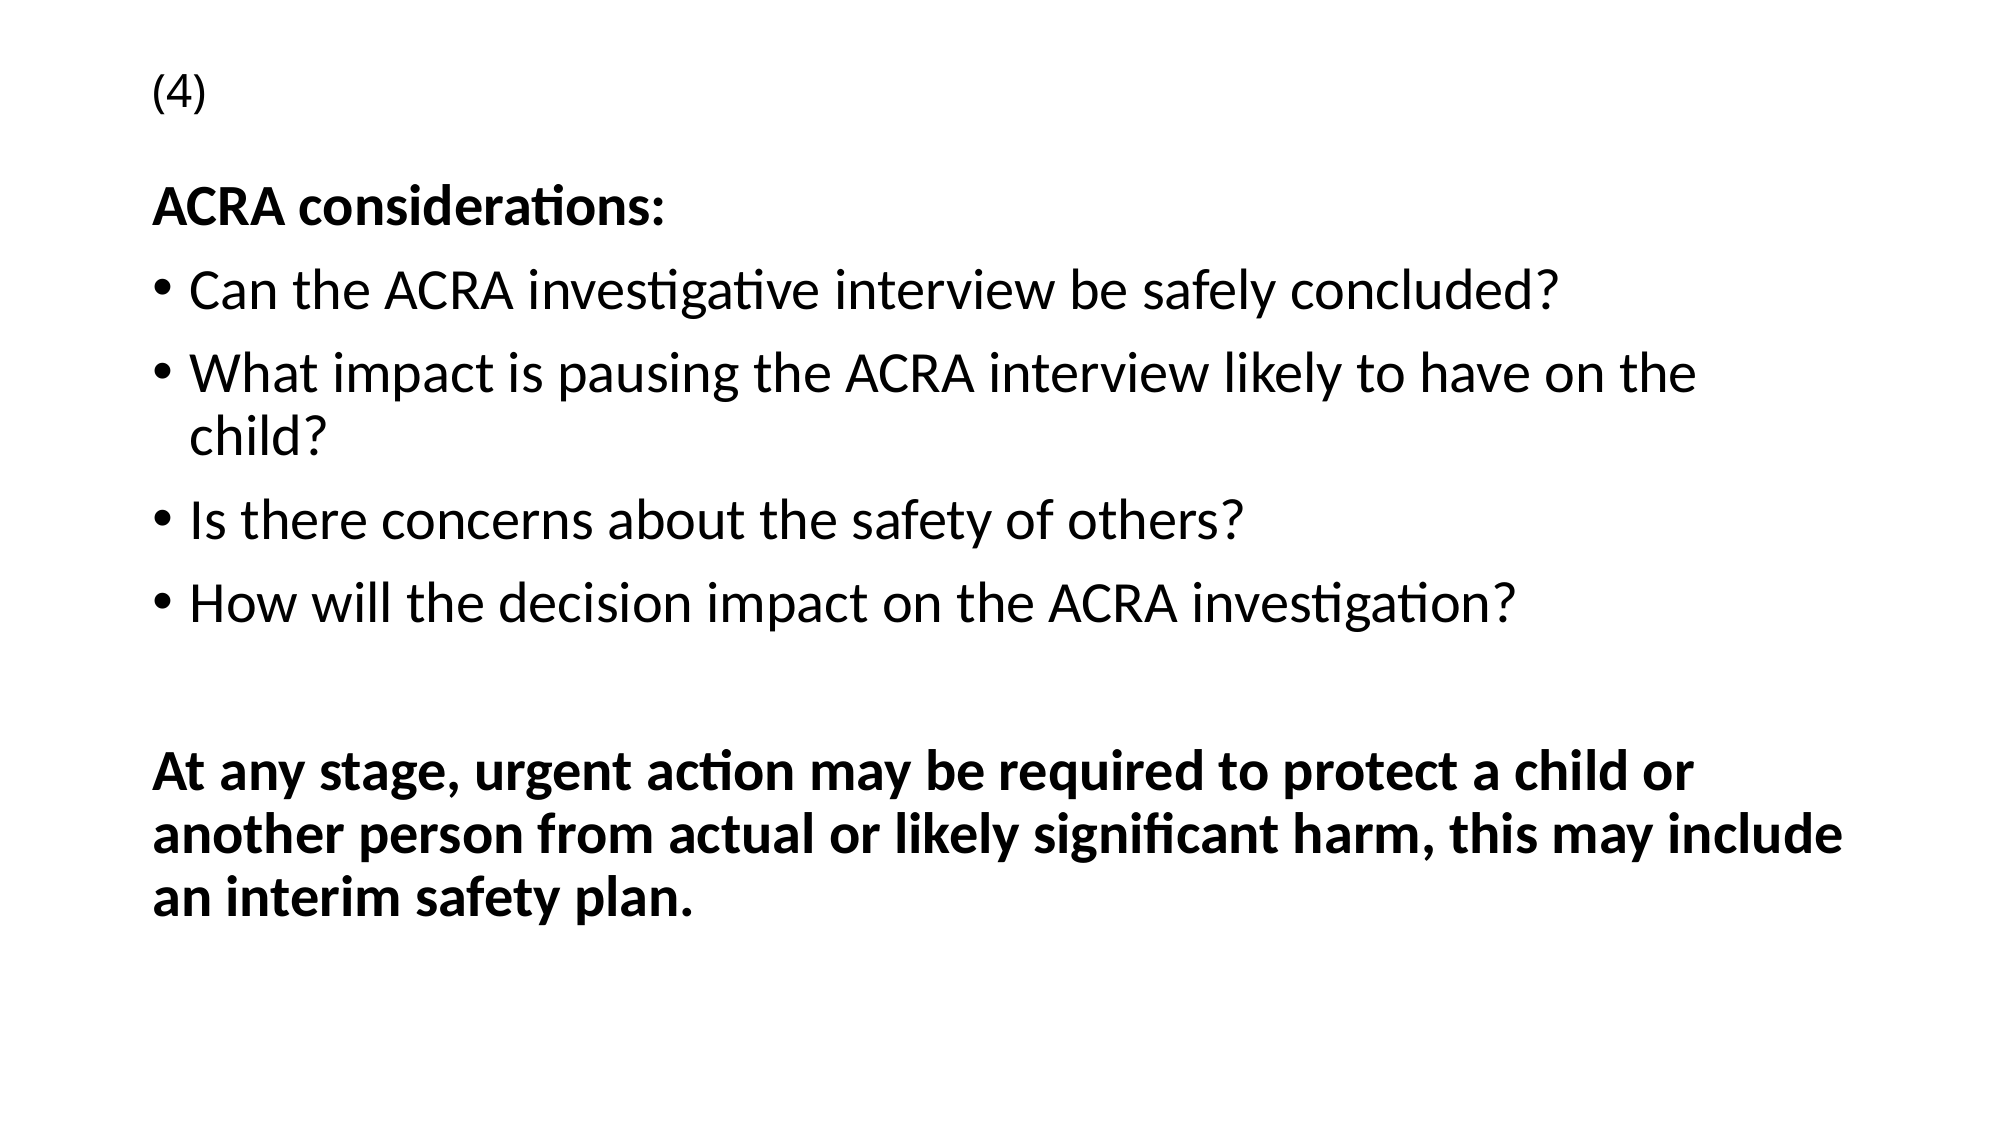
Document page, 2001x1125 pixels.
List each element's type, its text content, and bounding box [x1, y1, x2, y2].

list ACRA considerations: Can the ACRA investigative interview be safely concluded? What impact is pausing the ACRA interview likely to have on the child? Is there concerns about the safety of others? How will the decision impact on the ACRA investigation? At any stage, urgent action may be required to protect a child or another person from actual or likely significant harm, this may include an interim safety plan. [137, 167, 1863, 1014]
title (4) [137, 59, 1863, 125]
